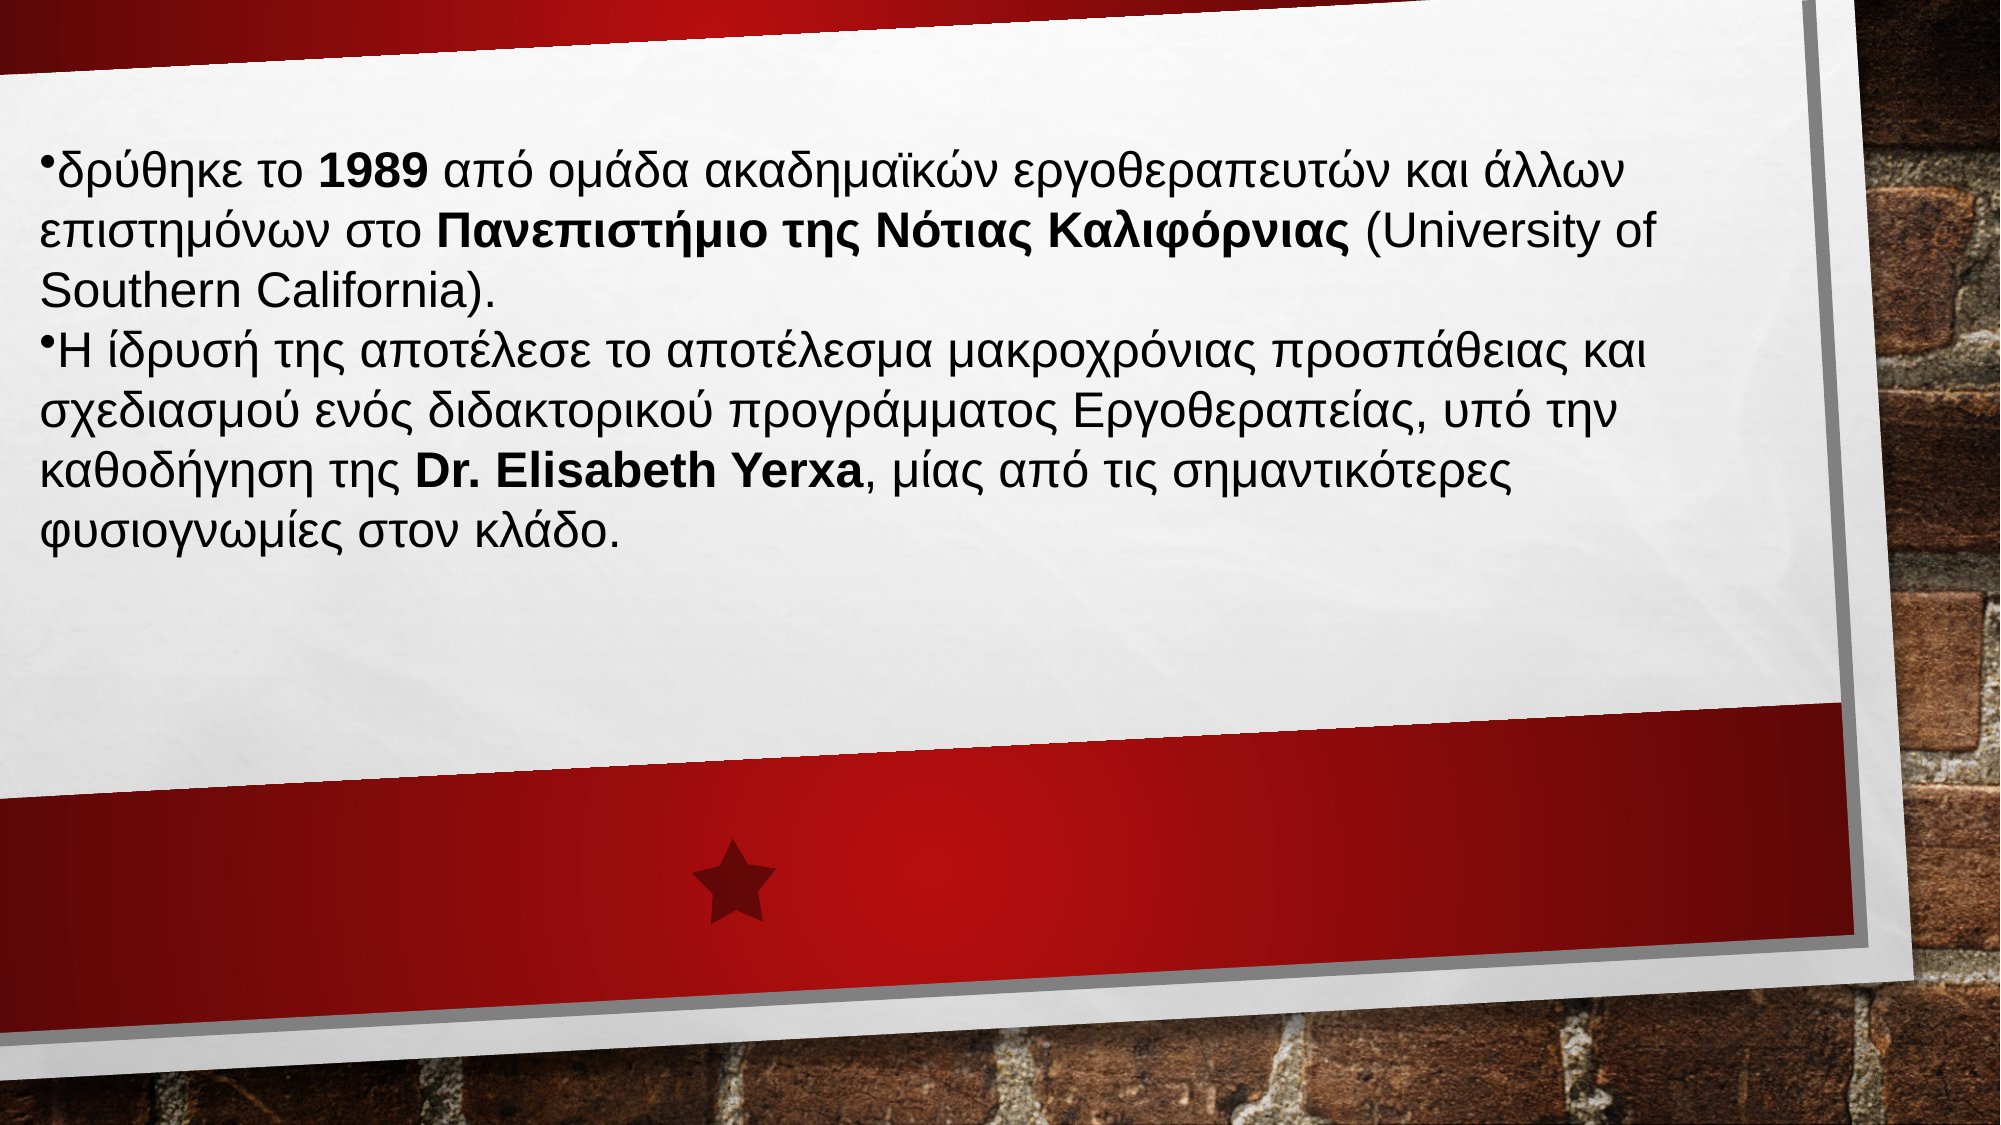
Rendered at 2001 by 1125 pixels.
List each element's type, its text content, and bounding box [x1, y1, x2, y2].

text_box δρύθηκε το 1989 από ομάδα ακαδημαϊκών εργοθεραπευτών και άλλων επιστημόνων στο Πανεπιστήμιο της Νότιας Καλιφόρνιας (University of Southern California). Η ίδρυσή της αποτέλεσε το αποτέλεσμα μακροχρόνιας προσπάθειας και σχεδιασμού ενός διδακτορικού προγράμματος Εργοθεραπείας, υπό την καθοδήγηση της Dr. Elisabeth Yerxa, μίας από τις σημαντικότερες φυσιογνωμίες στον κλάδο. [24, 70, 1690, 566]
picture [0, 0, 2000, 1125]
